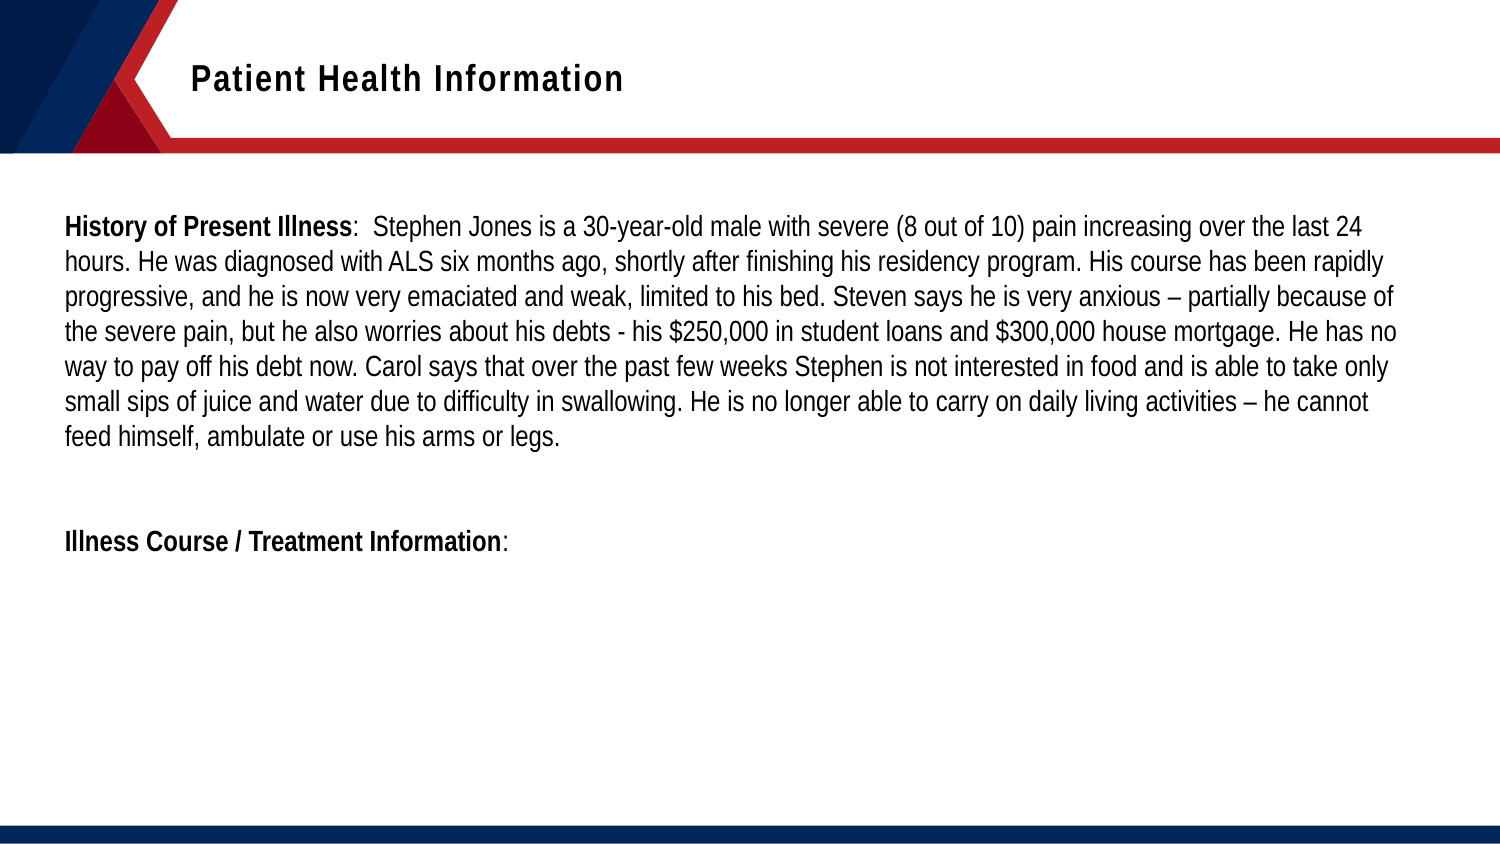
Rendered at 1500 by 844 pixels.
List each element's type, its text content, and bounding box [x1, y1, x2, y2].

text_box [0, 0, 1500, 154]
text_box [0, 825, 1500, 844]
text_box History of Present Illness: Stephen Jones is a 30-year-old male with severe (8 out of 10) pain increasing over the last 24 hours. He was diagnosed with ALS six months ago, shortly after finishing his residency program. His course has been rapidly progressive, and he is now very emaciated and weak, limited to his bed. Steven says he is very anxious – partially because of the severe pain, but he also worries about his debts - his $250,000 in student loans and $300,000 house mortgage. He has no way to pay off his debt now. Carol says that over the past few weeks Stephen is not interested in food and is able to take only small sips of juice and water due to difficulty in swallowing. He is no longer able to carry on daily living activities – he cannot feed himself, ambulate or use his arms or legs. Illness Course / Treatment Information: [49, 199, 1425, 660]
